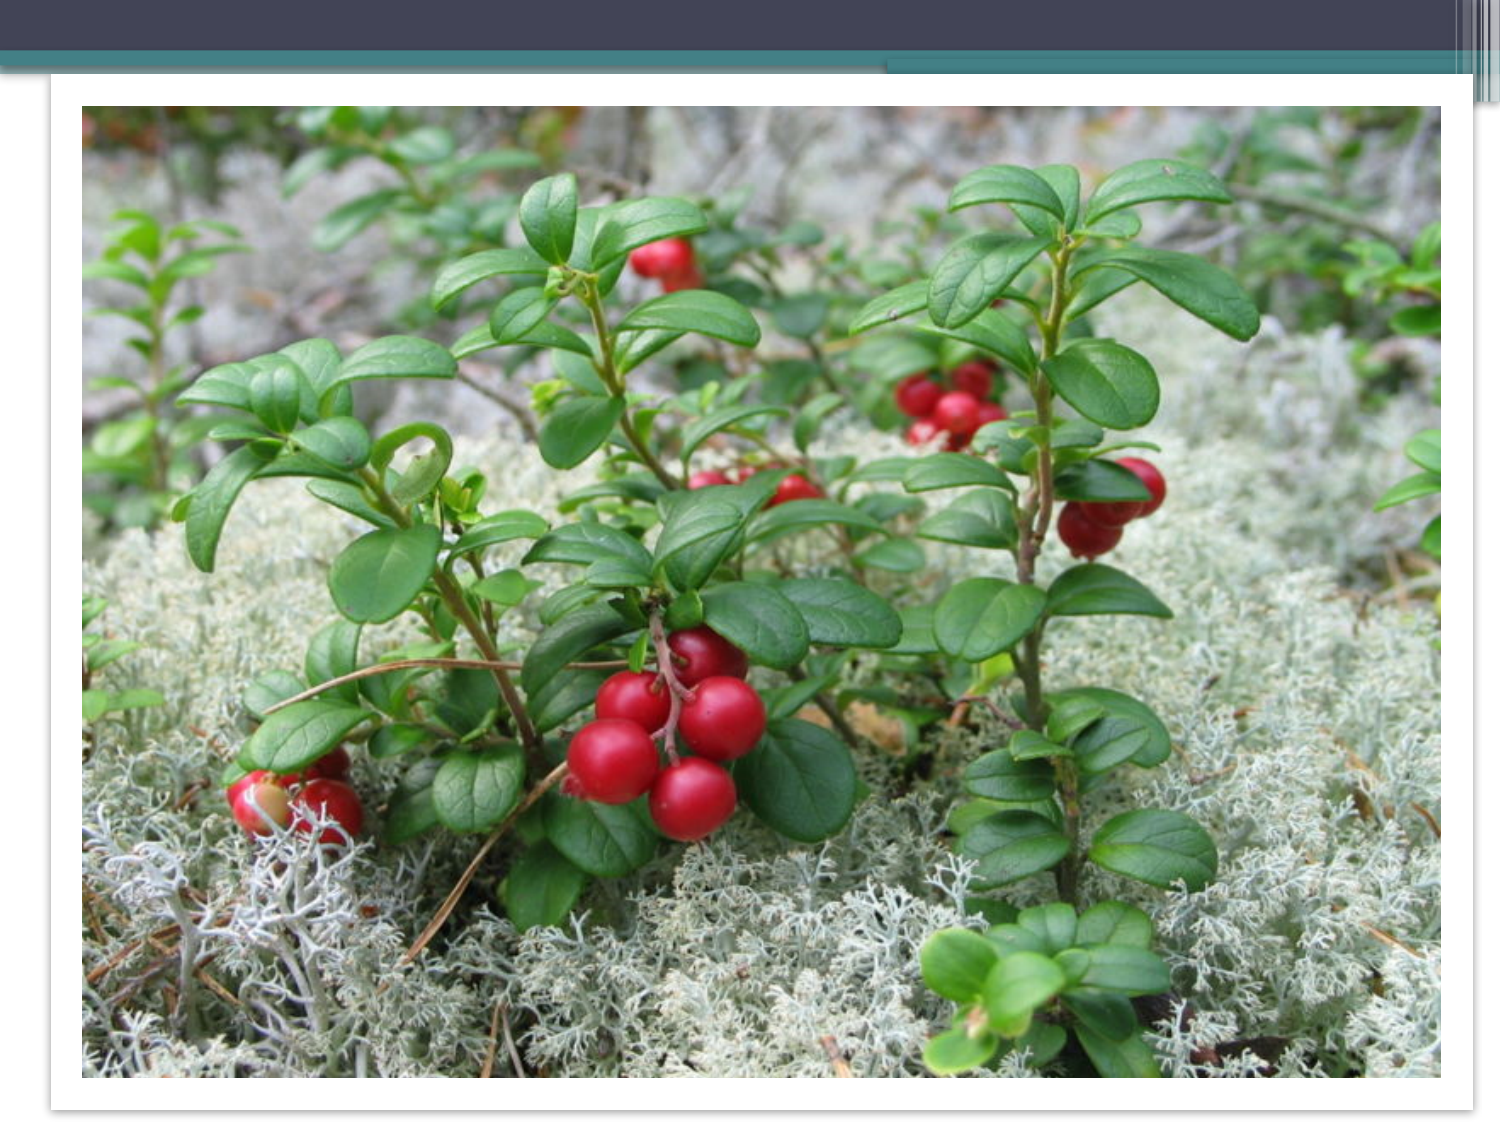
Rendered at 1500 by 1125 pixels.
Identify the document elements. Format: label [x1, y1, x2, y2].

list [81, 105, 1442, 1079]
